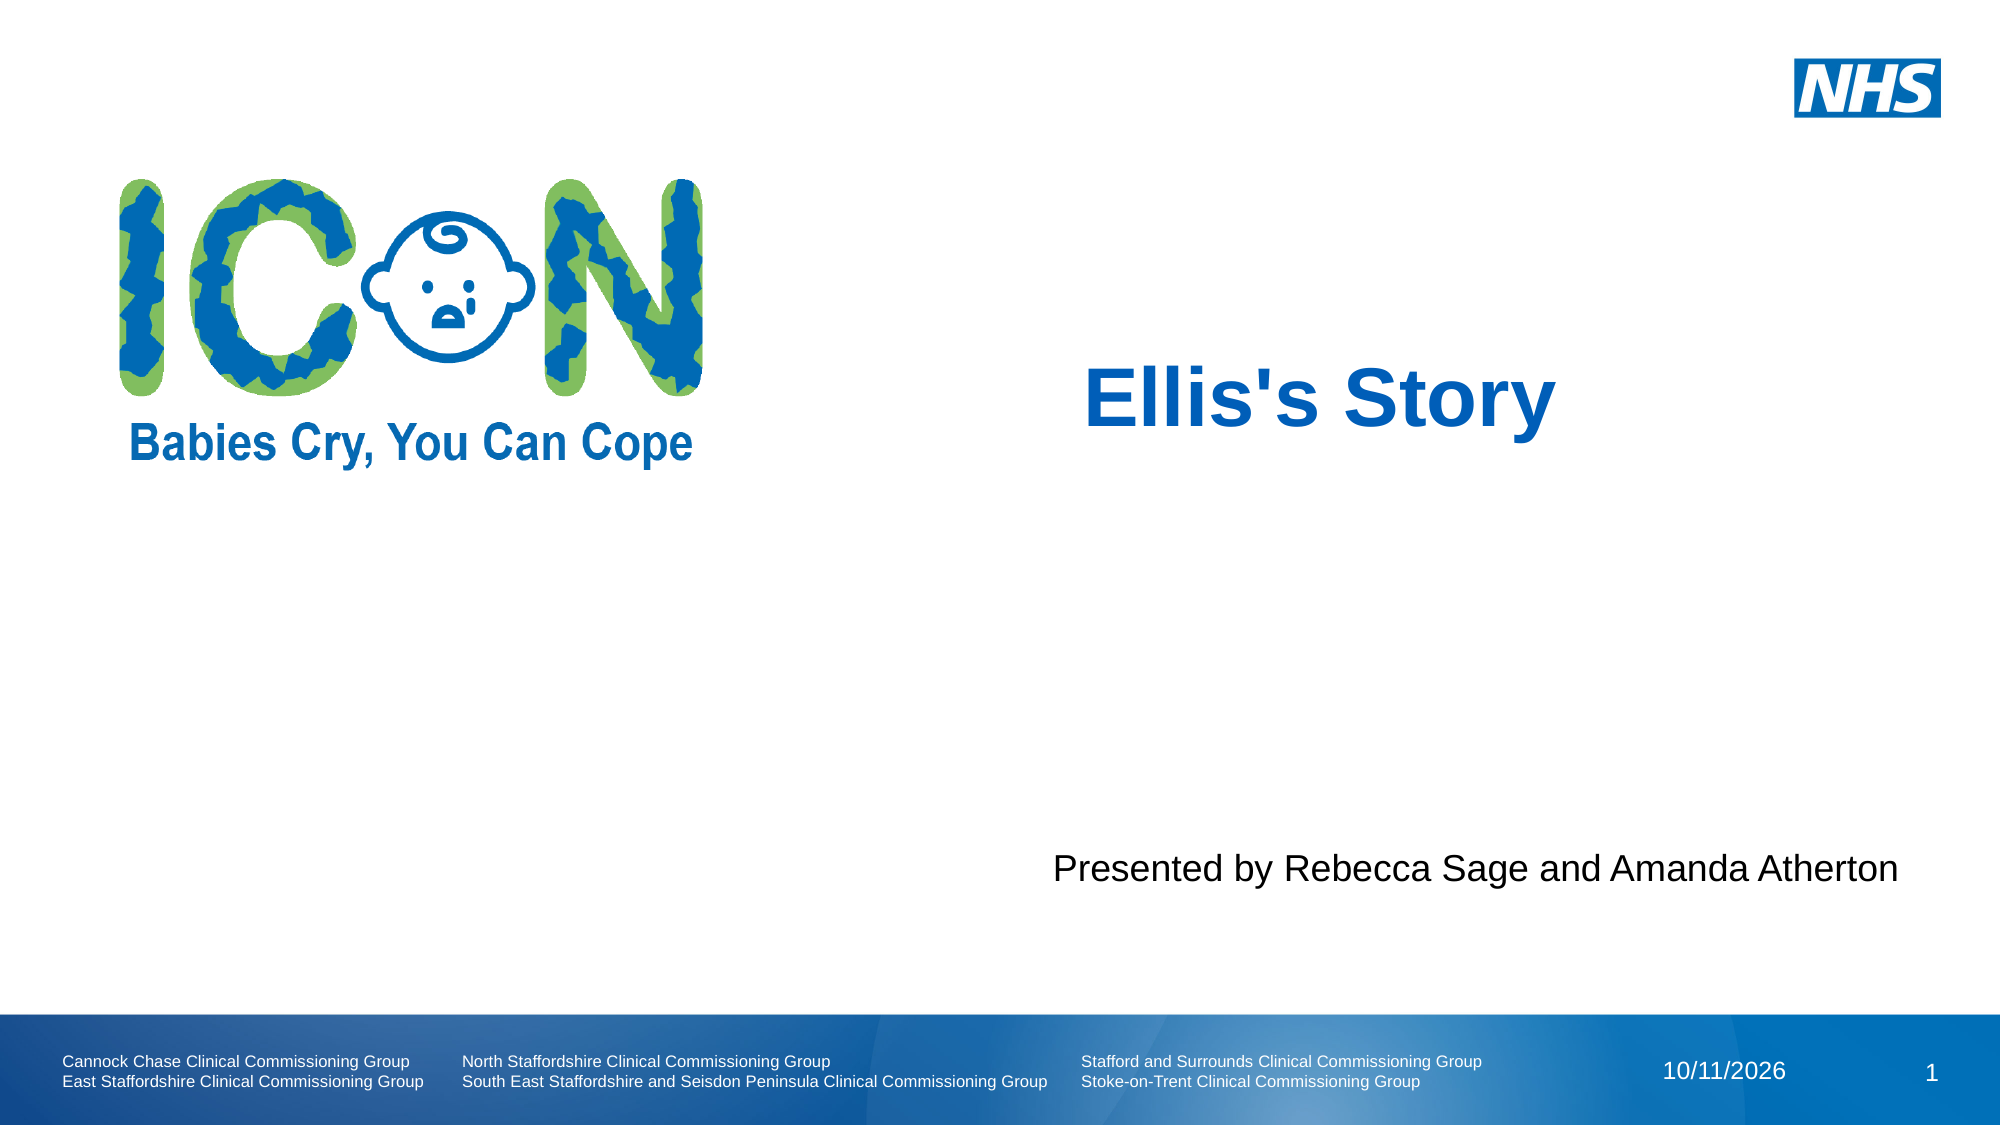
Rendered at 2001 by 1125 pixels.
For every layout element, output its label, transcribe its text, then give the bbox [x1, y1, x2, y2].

subtitle Ellis's Story [932, 233, 1708, 591]
slide_number 1 [1808, 1041, 1940, 1102]
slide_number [1655, 1043, 1787, 1104]
picture [0, 0, 2000, 1125]
text_box Presented by Rebecca Sage and Amanda Atherton [957, 837, 1914, 897]
